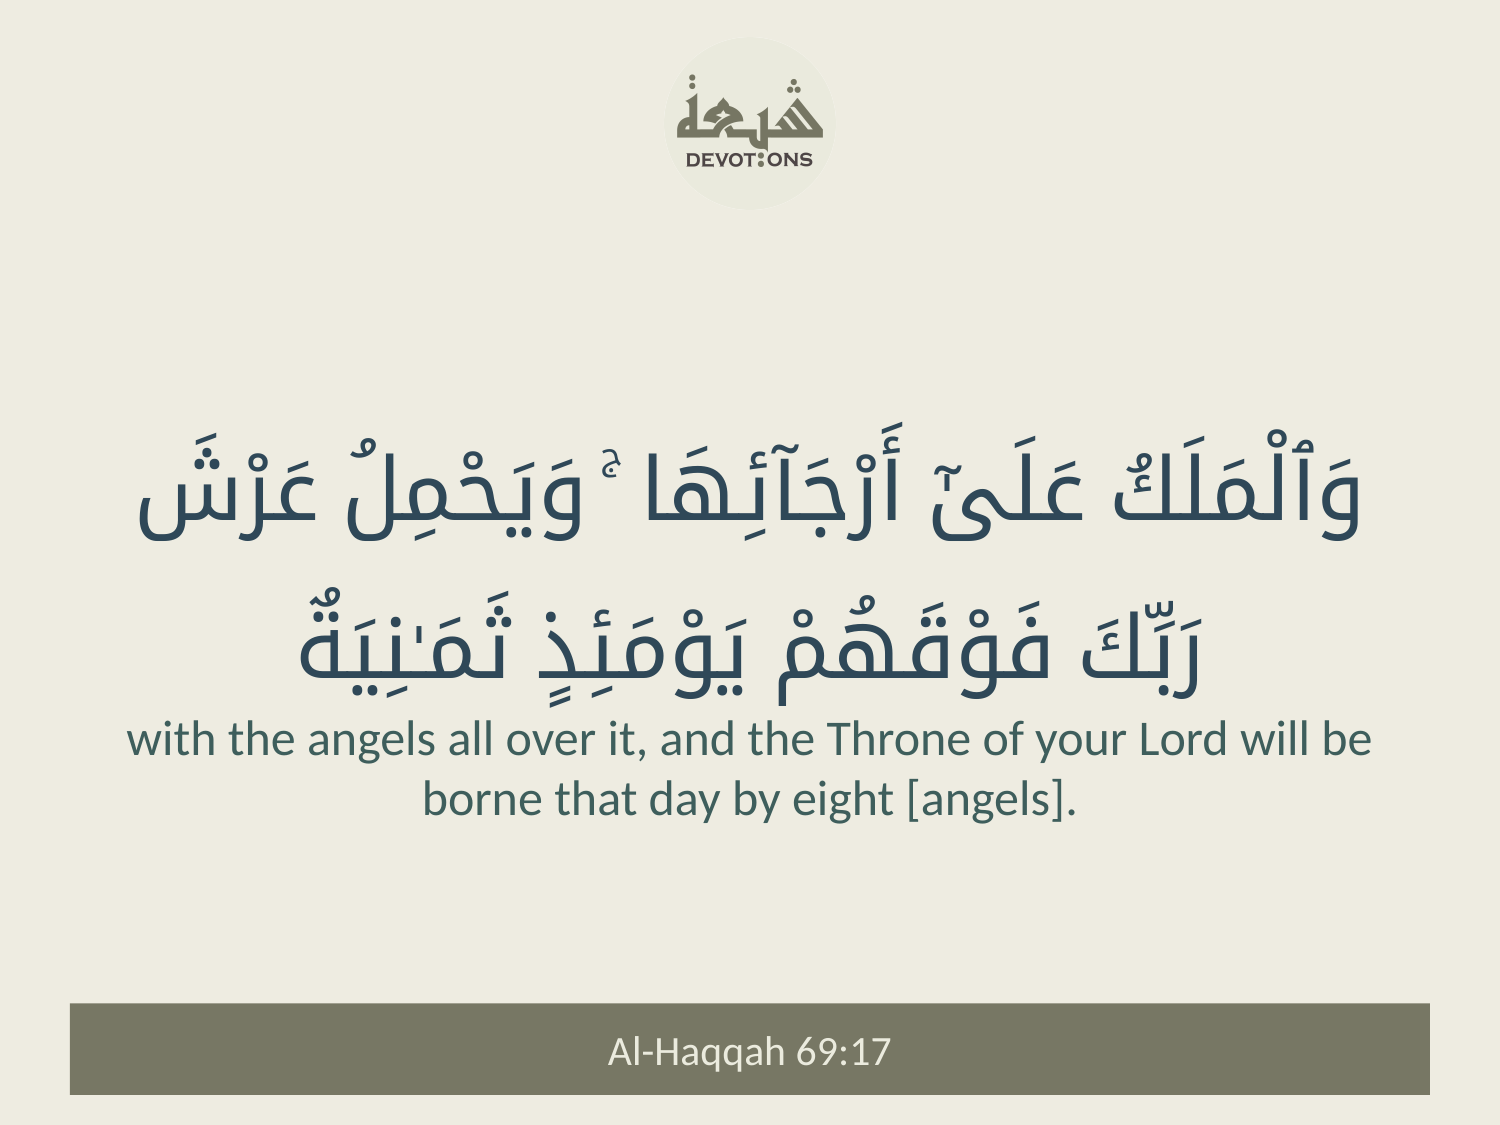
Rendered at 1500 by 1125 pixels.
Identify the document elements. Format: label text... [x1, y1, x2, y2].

picture [656, 29, 844, 203]
list Al-Haqqah 69:17 [69, 1003, 1430, 1095]
list وَٱلْمَلَكُ عَلَىٰٓ أَرْجَآئِهَا ۚ وَيَحْمِلُ عَرْشَ رَبِّكَ فَوْقَهُمْ يَوْمَئِذٍ ثَمَـٰنِيَةٌ with the angels all over it, and the Throne of your Lord will be borne that day by eight [angels]. [69, 203, 1430, 1003]
